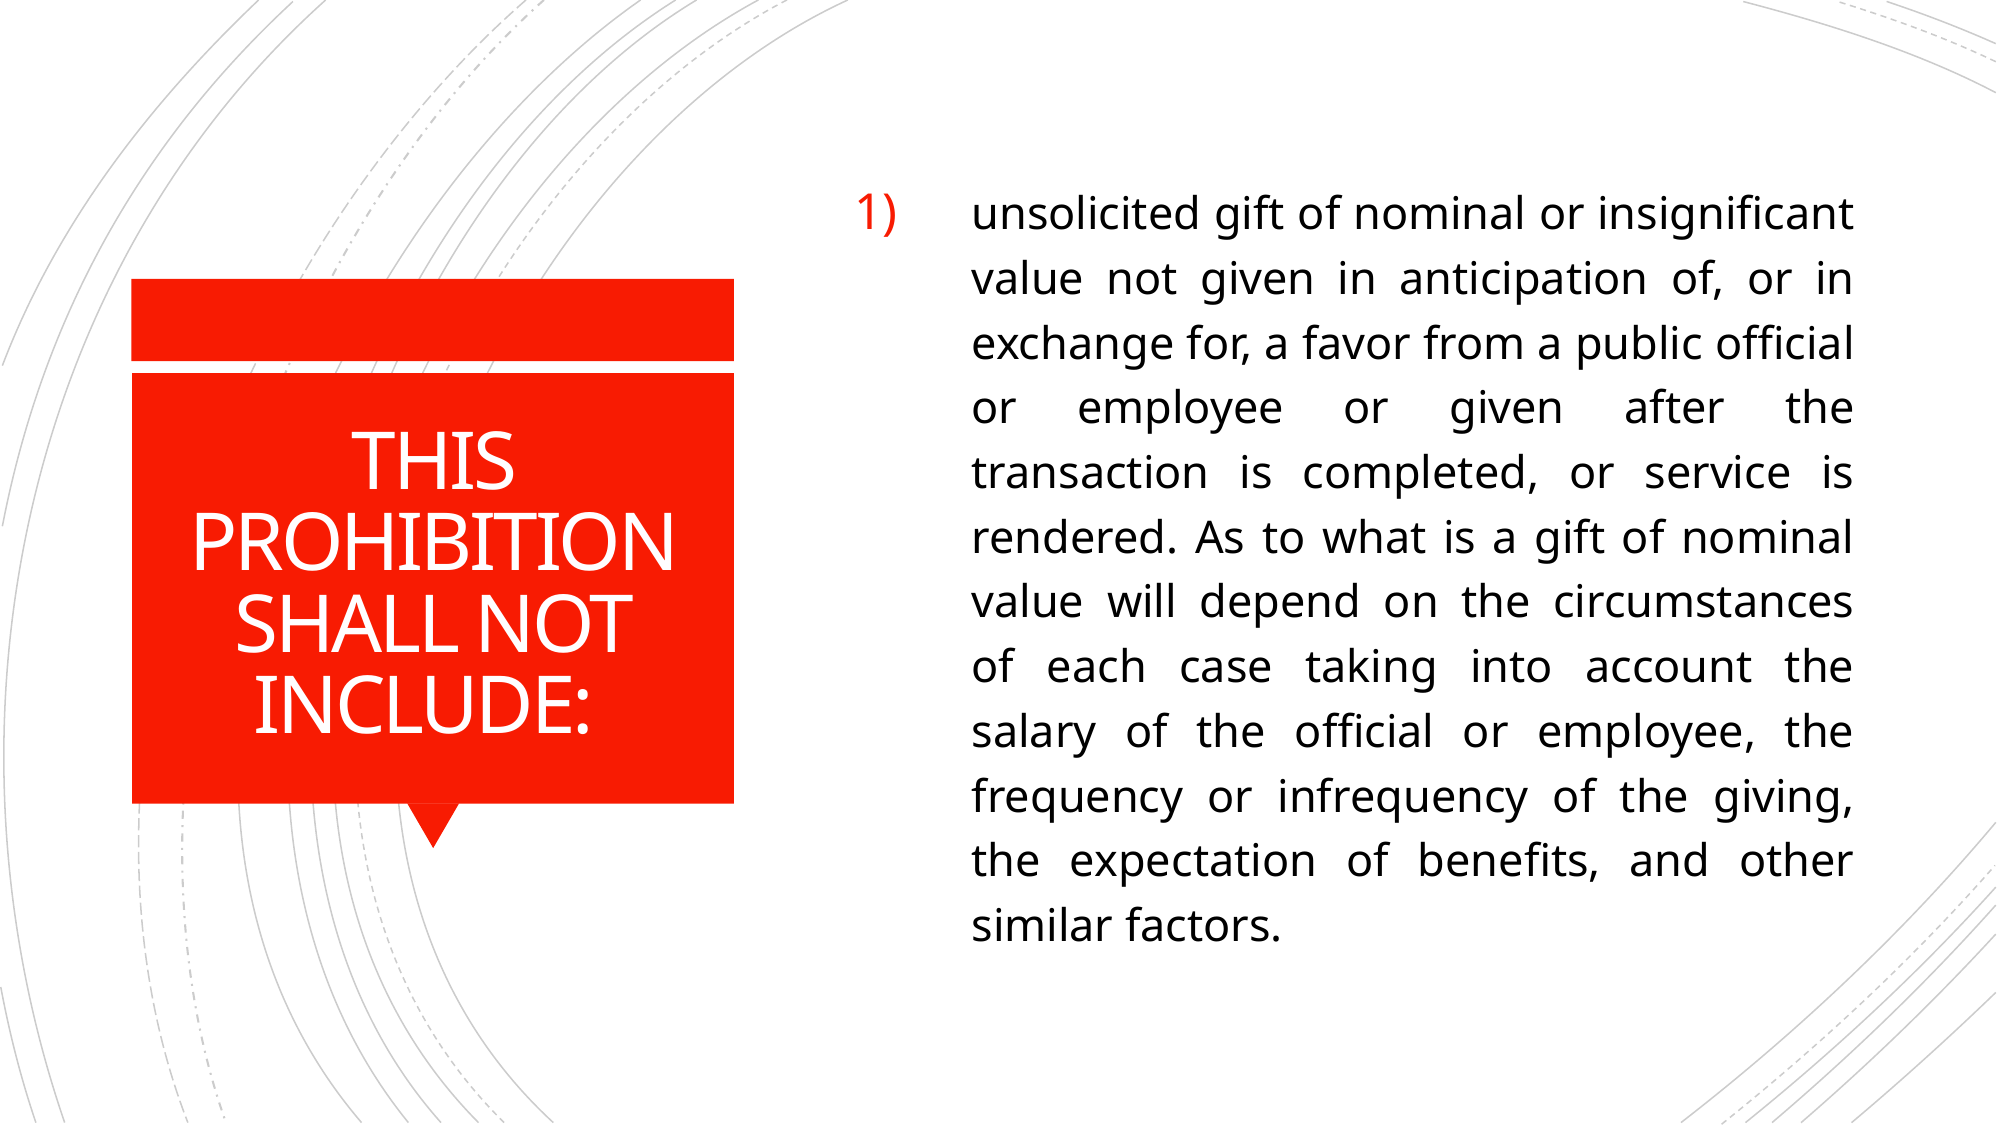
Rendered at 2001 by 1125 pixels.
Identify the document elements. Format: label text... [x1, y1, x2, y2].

title THIS PROHIBITION SHALL NOT INCLUDE: [145, 385, 720, 789]
list unsolicited gift of nominal or insignificant value not given in anticipation of, or in exchange for, a favor from a public official or employee or given after the transaction is completed, or service is rendered. As to what is a gift of nominal value will depend on the circumstances of each case taking into account the salary of the official or employee, the frequency or infrequency of the giving, the expectation of benefits, and other similar factors. [839, 131, 1871, 993]
